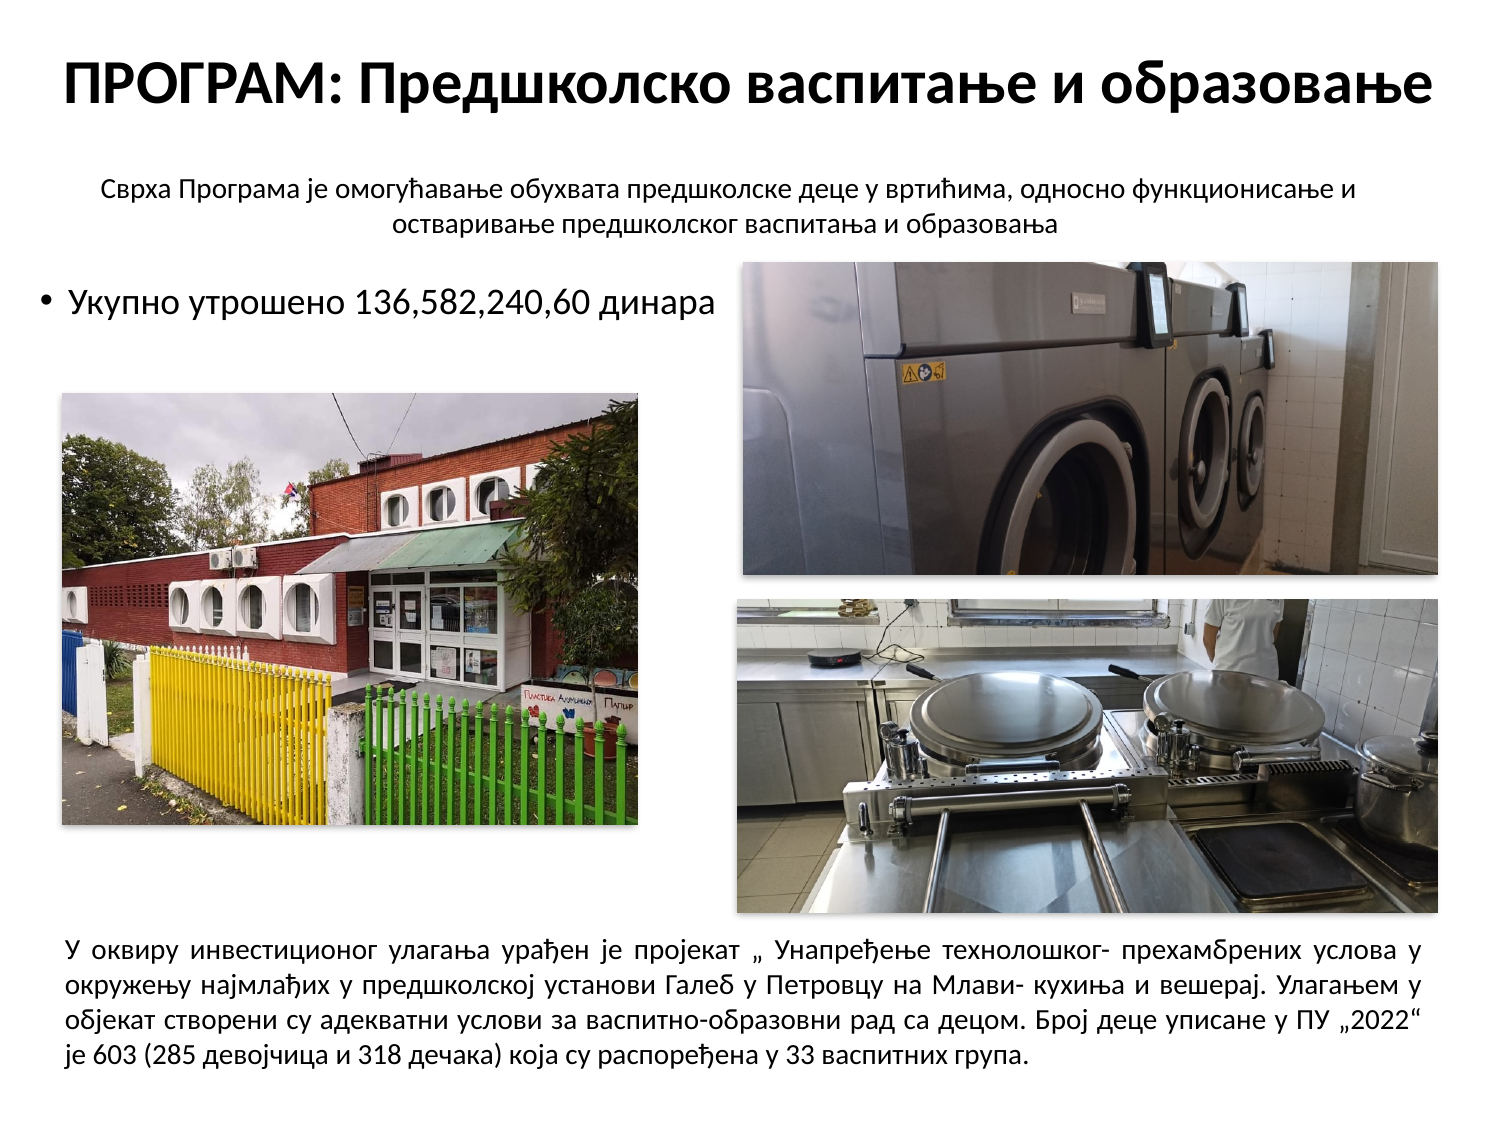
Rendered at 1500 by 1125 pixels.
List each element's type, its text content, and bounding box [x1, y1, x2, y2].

picture [62, 393, 638, 825]
text_box Сврха Програмa је омогућавање обухвата предшколске деце у вртићима, односно функционисање и остваривање предшколског васпитања и образовања [48, 162, 1409, 237]
title ПРОГРАМ: Предшколско васпитање и образовање [45, 37, 1455, 125]
list Укупно утрошено 136,582,240,60 динара [24, 274, 737, 338]
picture [743, 262, 1438, 575]
text_box У оквиру инвестиционог улагања урађен је пројекат „ Унапређење технолошког- прехамбрених услова у окружењу најмлађих у предшколској установи Галеб у Петровцу на Млави- кухиња и вешерај. Улагањем у објекат створени су адекватни услови за васпитно-образовни рад са децом. Број деце уписане у ПУ „2022“ је 603 (285 девојчица и 318 дечака) која су распоређена у 33 васпитних група. [50, 923, 1438, 1078]
picture [737, 599, 1438, 913]
